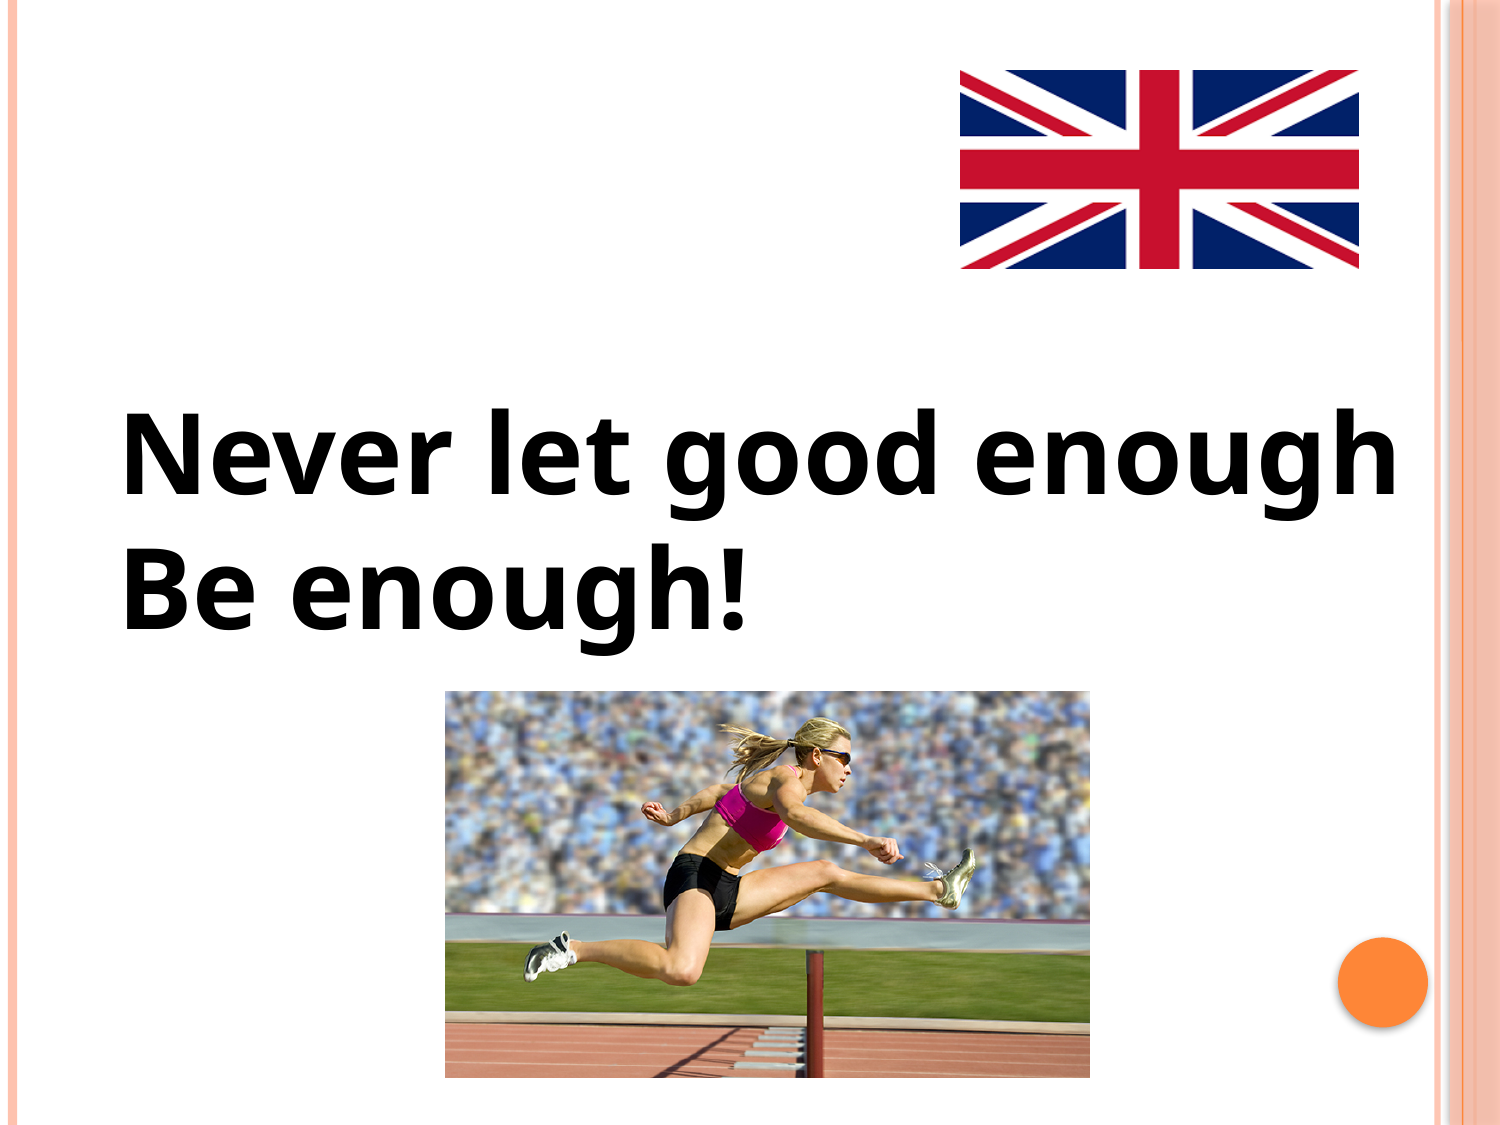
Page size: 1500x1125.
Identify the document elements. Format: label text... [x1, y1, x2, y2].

picture [960, 69, 1359, 270]
picture [444, 690, 1091, 1079]
text_box Never let good enough Be enough! [102, 374, 1419, 660]
